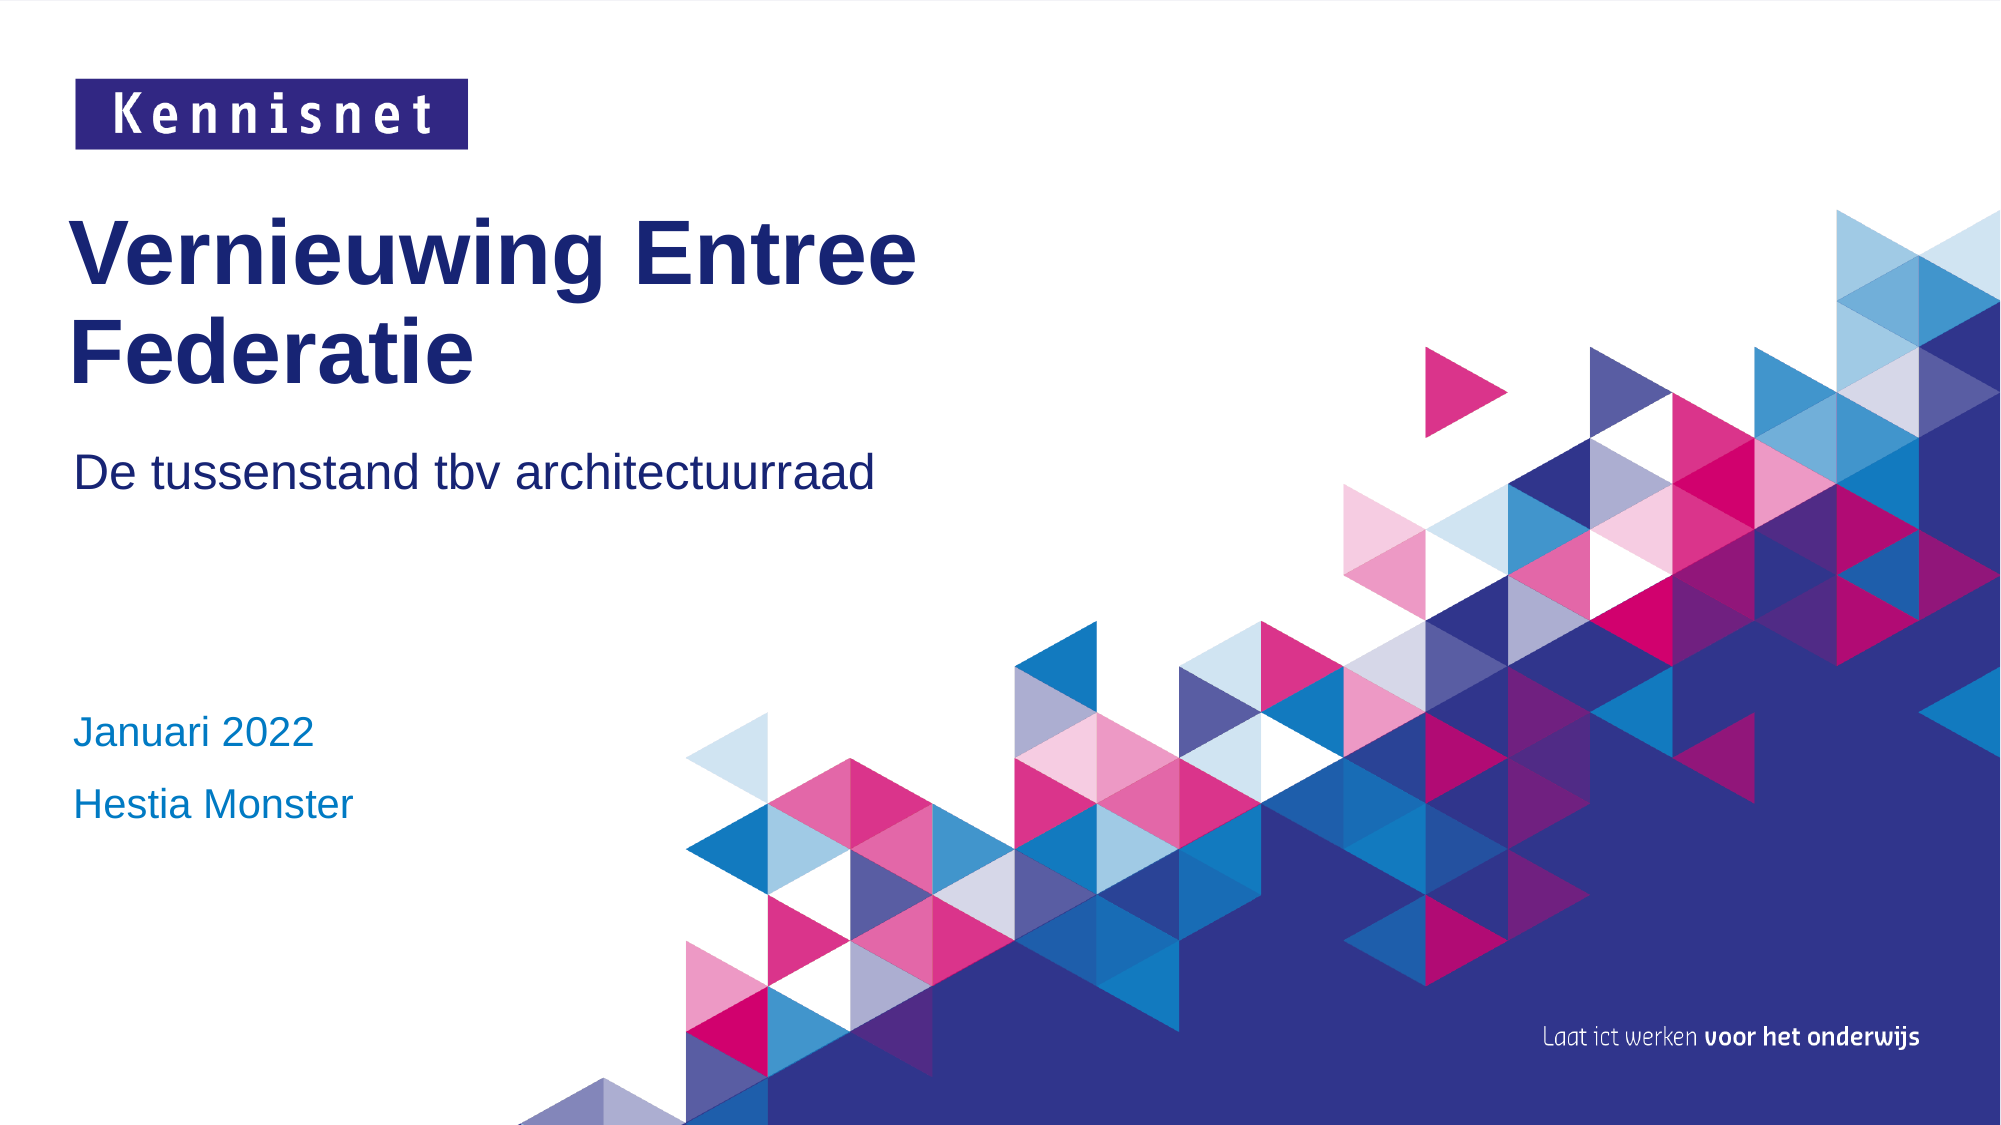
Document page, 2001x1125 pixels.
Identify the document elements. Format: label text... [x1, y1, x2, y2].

picture [0, 0, 2001, 1125]
subtitle De tussenstand tbv architectuurraad [58, 431, 1287, 704]
list Hestia Monster [58, 775, 673, 918]
title Vernieuwing Entree Federatie [53, 148, 1282, 411]
list Januari 2022 [58, 703, 673, 775]
